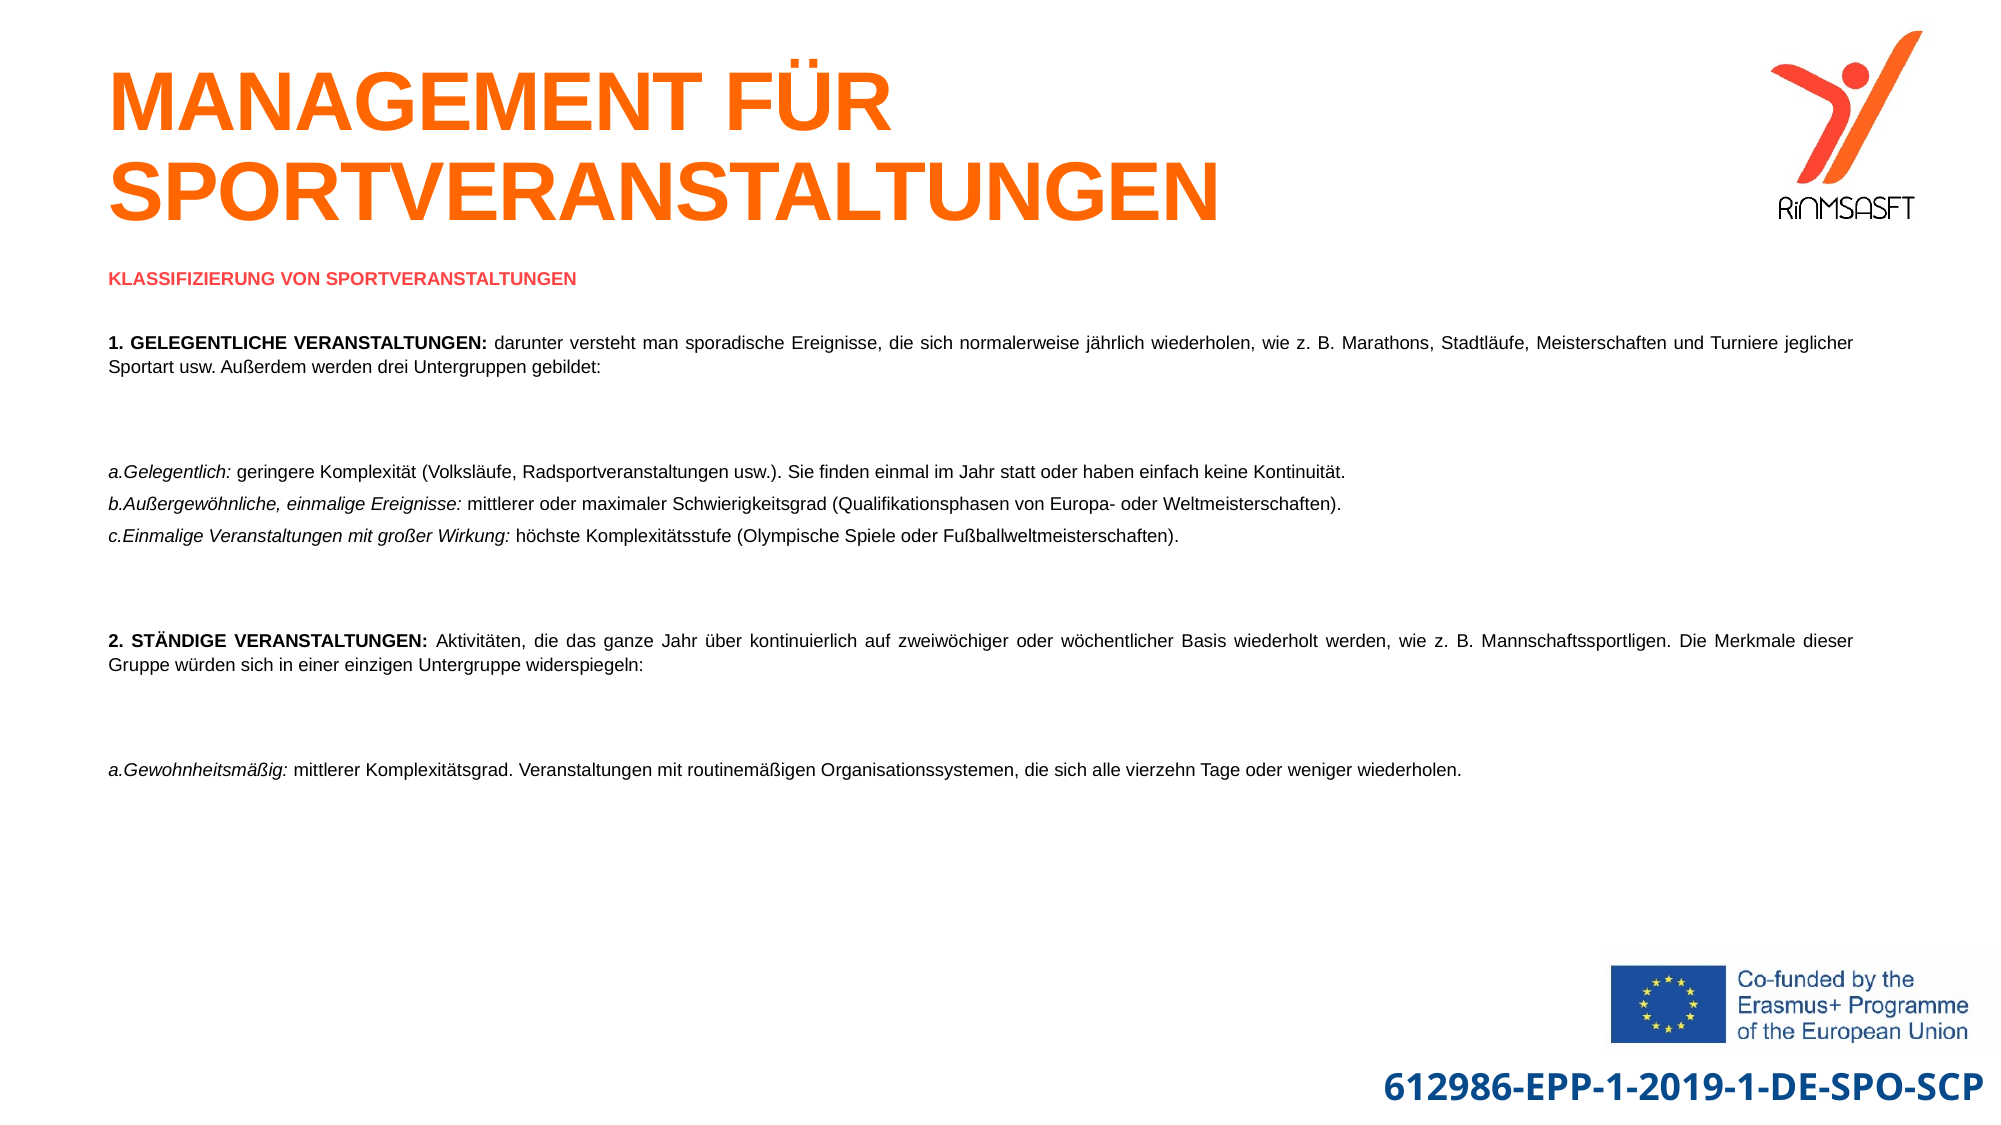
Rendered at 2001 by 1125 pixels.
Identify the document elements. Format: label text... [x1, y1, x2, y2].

picture [1699, 0, 1994, 294]
text_box 612986-EPP-1-2019-1-DE-SPO-SCP [1368, 1055, 2000, 1116]
text_box KLASSIFIZIERUNG VON SPORTVERANSTALTUNGEN 1. GELEGENTLICHE VERANSTALTUNGEN: darunter versteht man sporadische Ereignisse, die sich normalerweise jährlich wiederholen, wie z. B. Marathons, Stadtläufe, Meisterschaften und Turniere jeglicher Sportart usw. Außerdem werden drei Untergruppen gebildet: a.Gelegentlich: geringere Komplexität (Volksläufe, Radsportveranstaltungen usw.). Sie finden einmal im Jahr statt oder haben einfach keine Kontinuität. b.Außergewöhnliche, einmalige Ereignisse: mittlerer oder maximaler Schwierigkeitsgrad (Qualifikationsphasen von Europa- oder Weltmeisterschaften). c.Einmalige Veranstaltungen mit großer Wirkung: höchste Komplexitätsstufe (Olympische Spiele oder Fußballweltmeisterschaften). 2. STÄNDIGE VERANSTALTUNGEN: Aktivitäten, die das ganze Jahr über kontinuierlich auf zweiwöchiger oder wöchentlicher Basis wiederholt werden, wie z. B. Mannschaftssportligen. Die Merkmale dieser Gruppe würden sich in einer einzigen Untergruppe widerspiegeln: a.Gewohnheitsmäßig: mittlerer Komplexitätsgrad. Veranstaltungen mit routinemäßigen Organisationssystemen, die sich alle vierzehn Tage oder weniger wiederholen. [93, 224, 1869, 790]
text_box MANAGEMENT FÜR SPORTVERANSTALTUNGEN [108, 36, 1693, 224]
picture [1603, 948, 2000, 1056]
